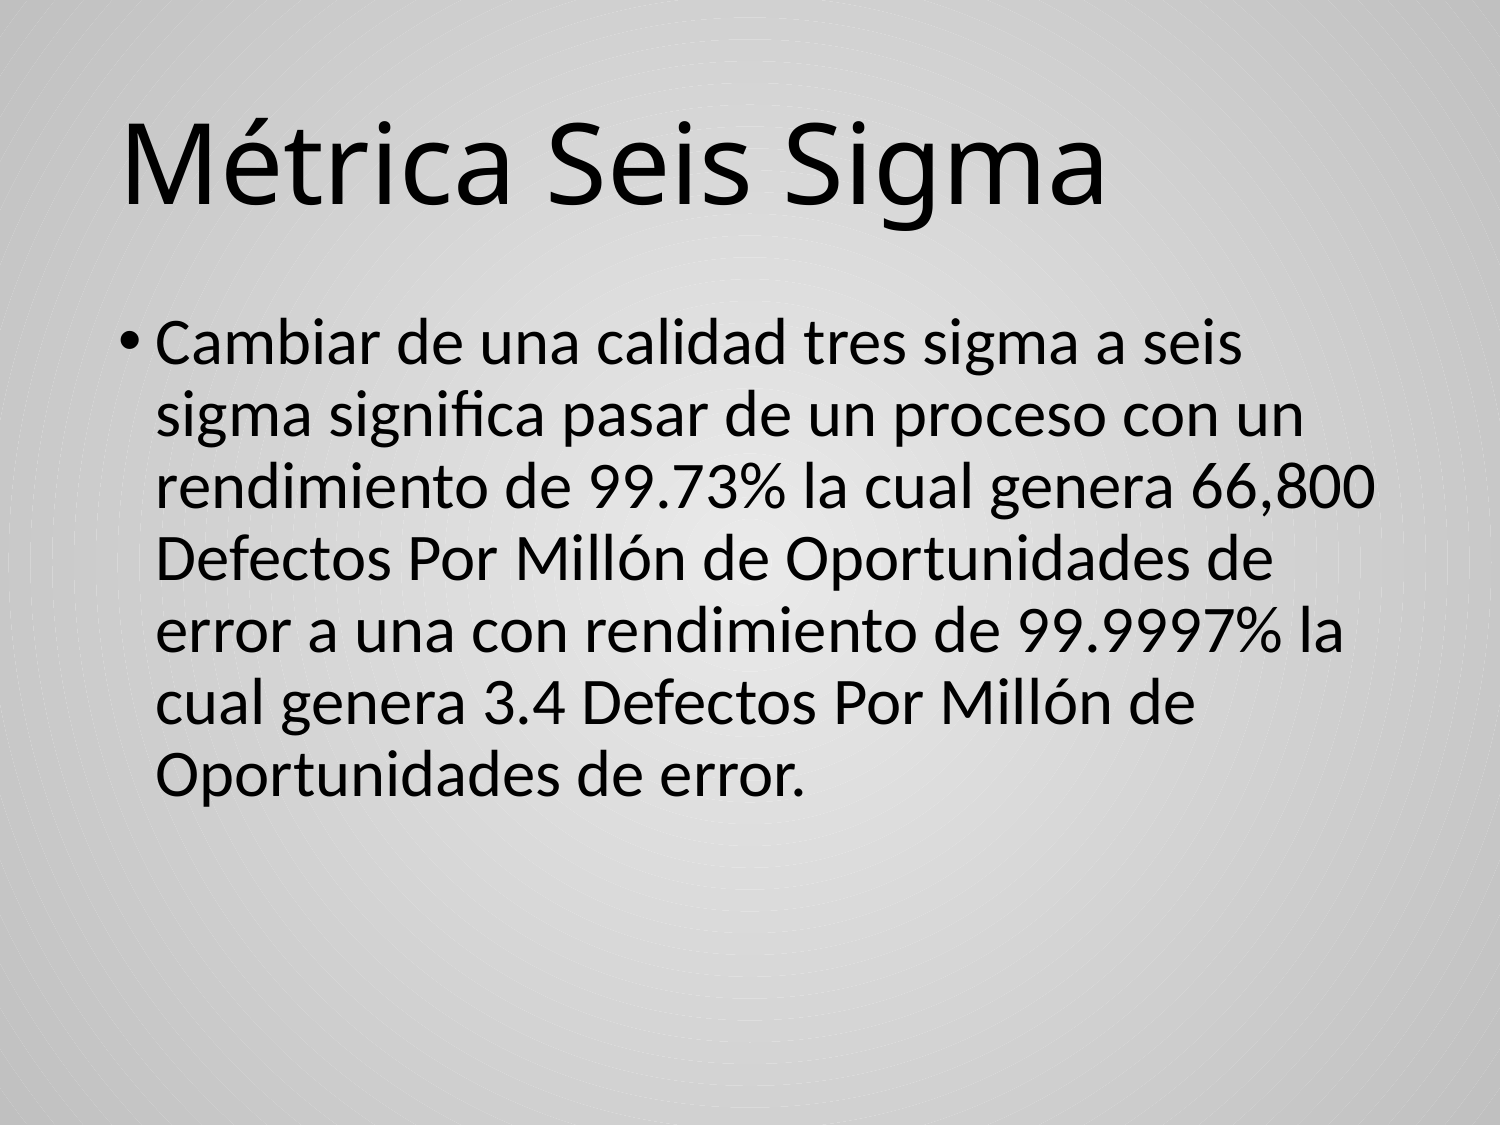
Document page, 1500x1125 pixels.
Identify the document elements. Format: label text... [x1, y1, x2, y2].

list Cambiar de una calidad tres sigma a seis sigma significa pasar de un proceso con un rendimiento de 99.73% la cual genera 66,800 Defectos Por Millón de Oportunidades de error a una con rendimiento de 99.9997% la cual genera 3.4 Defectos Por Millón de Oportunidades de error. [103, 299, 1397, 1014]
title Métrica Seis Sigma [103, 59, 1397, 278]
